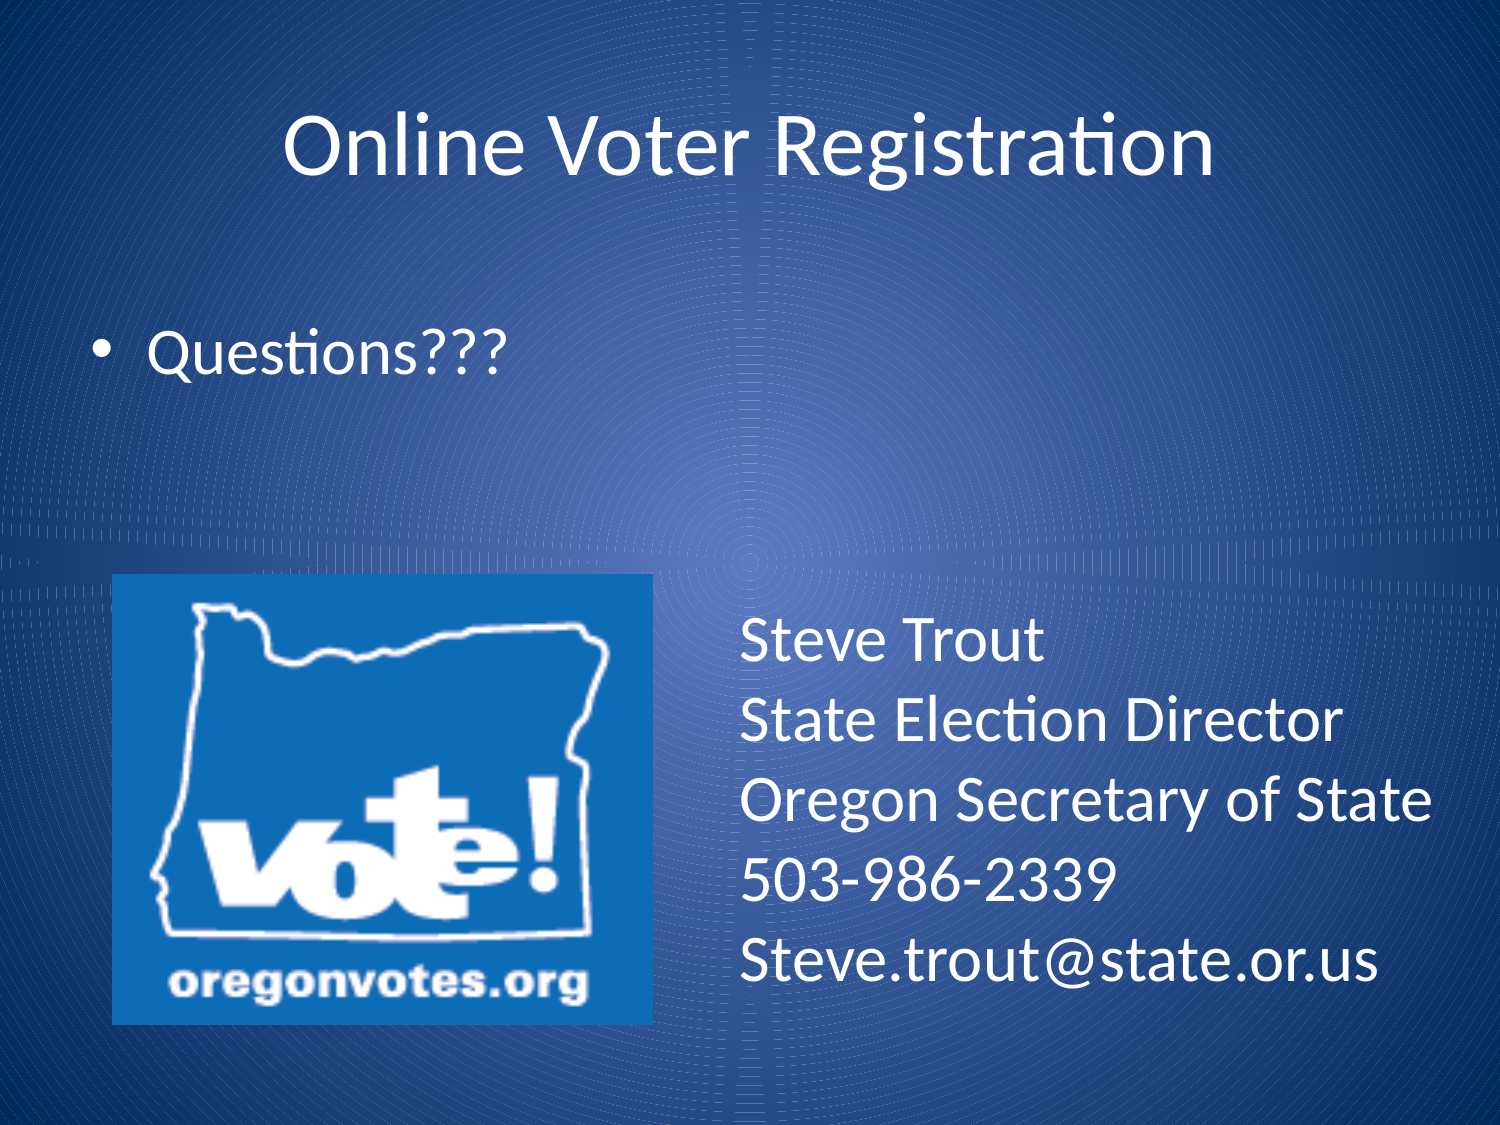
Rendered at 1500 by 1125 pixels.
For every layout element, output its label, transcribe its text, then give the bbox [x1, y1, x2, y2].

title Online Voter Registration [75, 45, 1425, 233]
picture [112, 574, 653, 1026]
list Questions??? [75, 299, 1425, 1005]
text_box Steve Trout State Election Director Oregon Secretary of State 503-986-2339 Steve.trout@state.or.us [725, 587, 1450, 1002]
